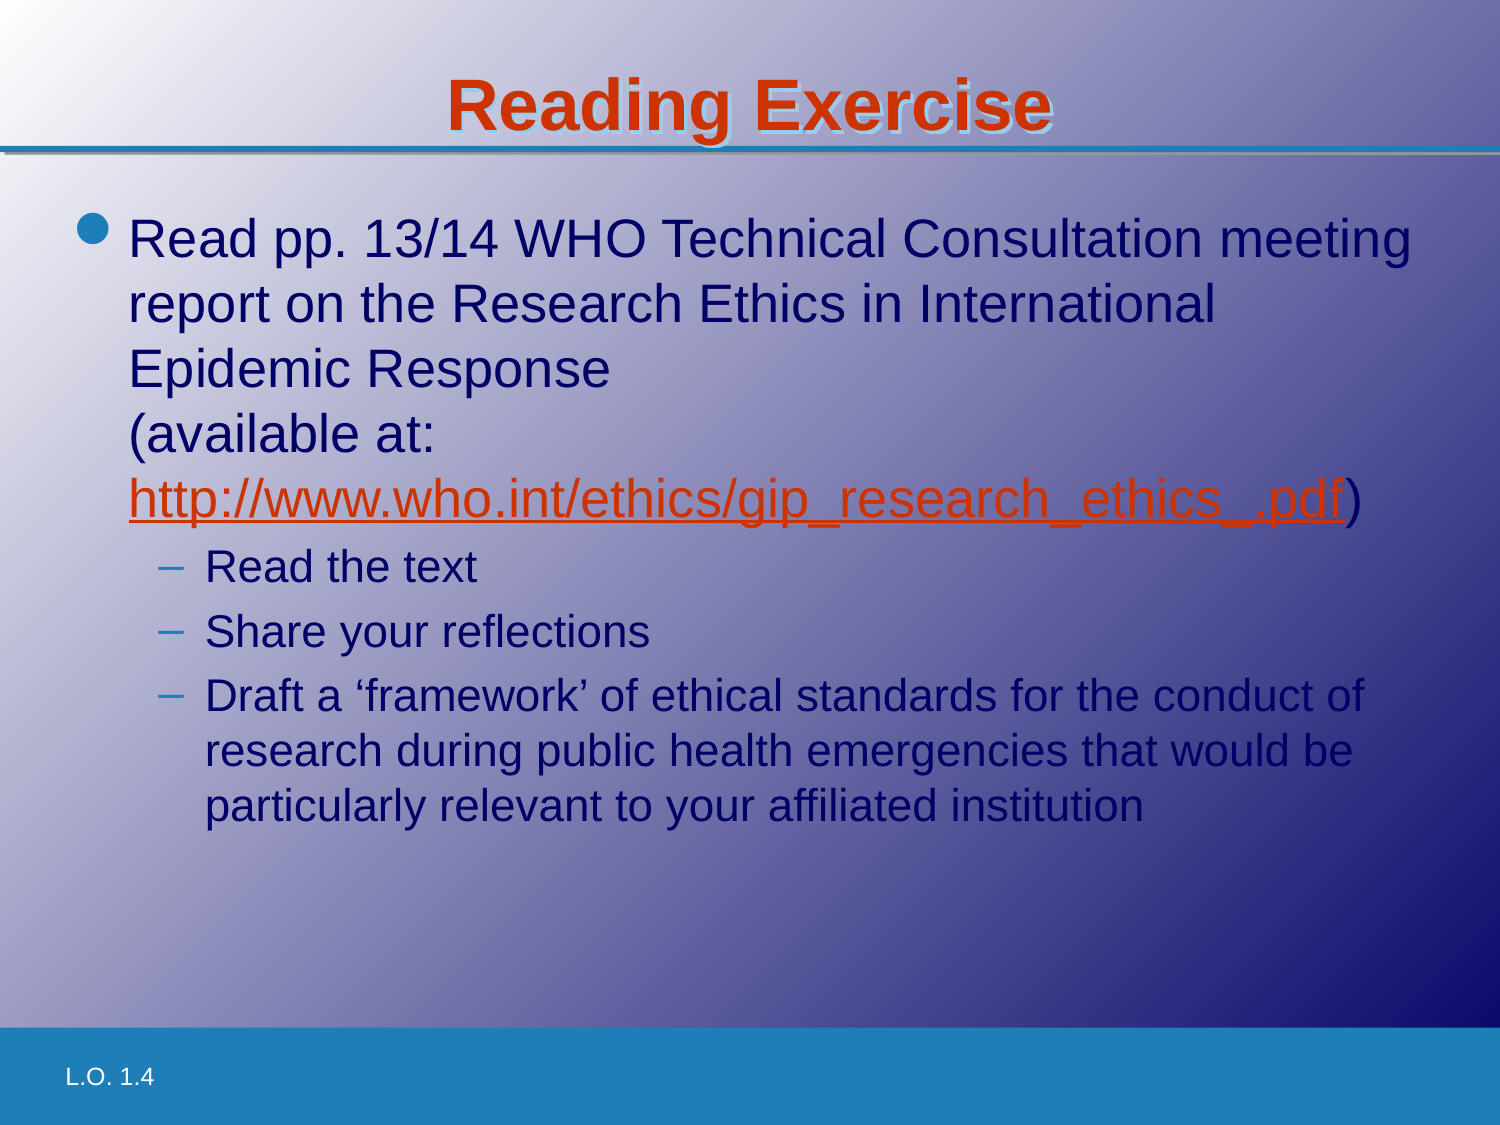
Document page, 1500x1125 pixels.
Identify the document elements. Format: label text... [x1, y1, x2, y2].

list Read pp. 13/14 WHO Technical Consultation meeting report on the Research Ethics in International Epidemic Response (available at: http://www.who.int/ethics/gip_research_ethics_.pdf) Read the text Share your reflections Draft a ‘framework’ of ethical standards for the conduct of research during public health emergencies that would be particularly relevant to your affiliated institution [72, 203, 1433, 960]
title Reading Exercise [0, 0, 1500, 204]
